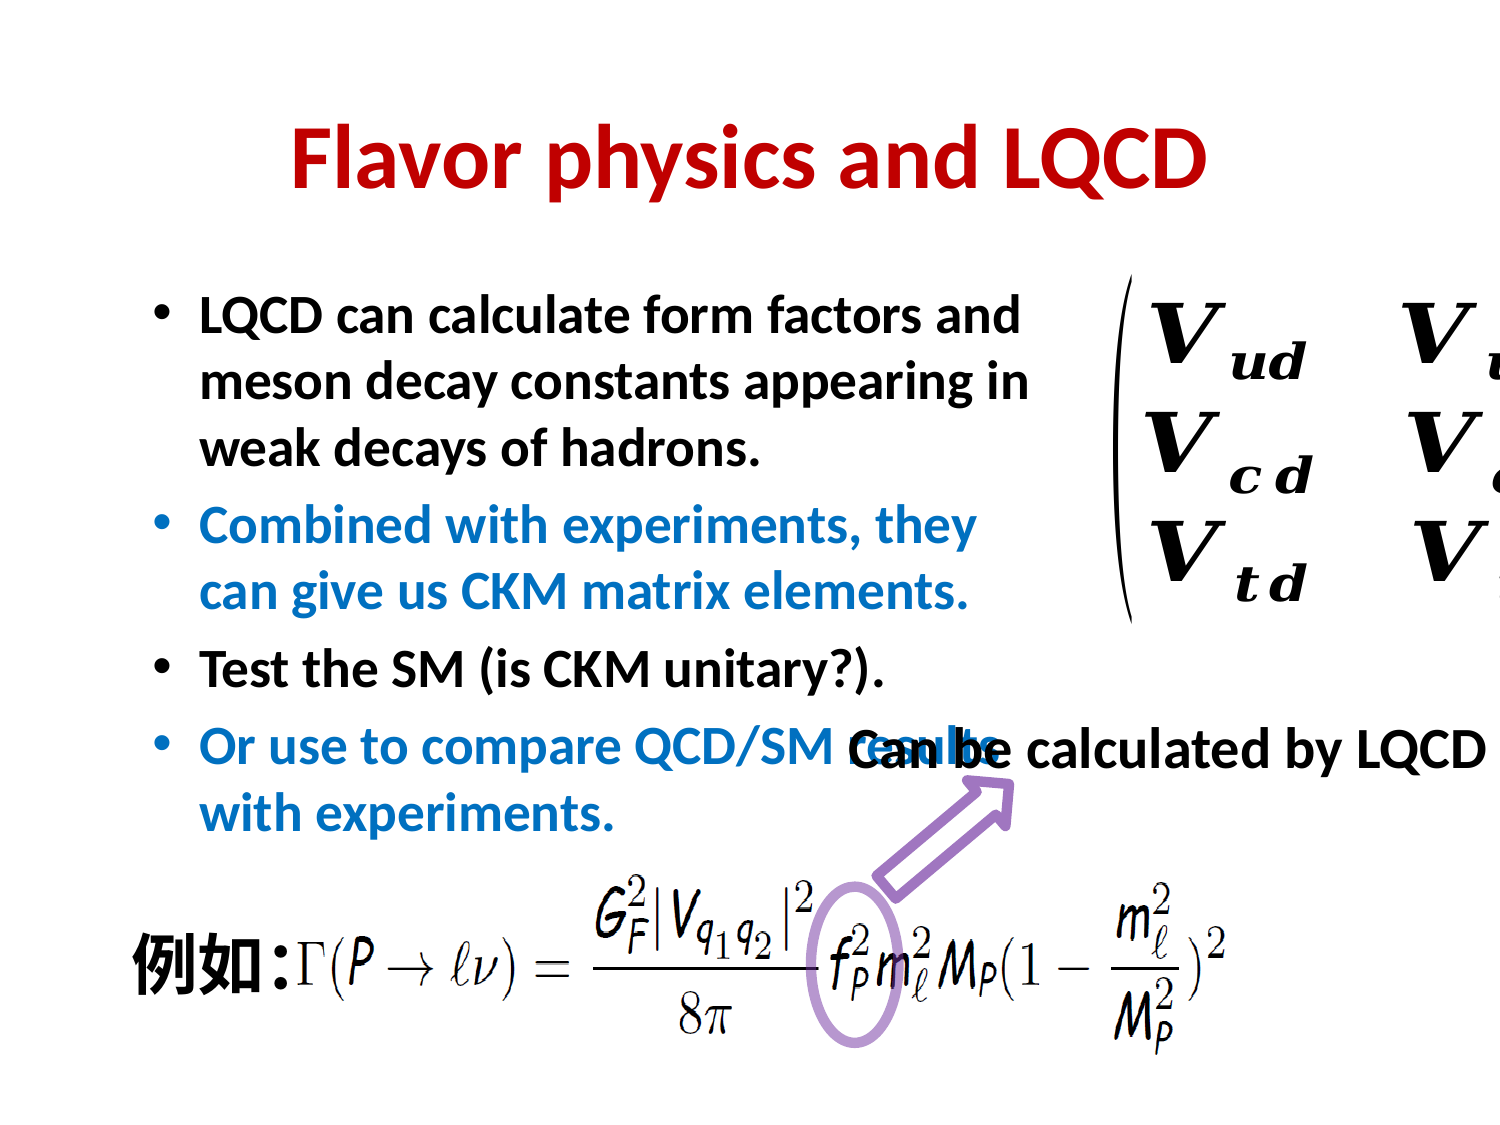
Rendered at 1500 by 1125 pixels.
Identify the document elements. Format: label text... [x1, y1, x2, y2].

text_box 例如： [116, 915, 284, 1011]
text_box [892, 778, 1012, 860]
title Flavor physics and LQCD [103, 59, 1397, 244]
picture [289, 861, 1232, 1068]
text_box Can be calculated by LQCD [833, 703, 1500, 788]
